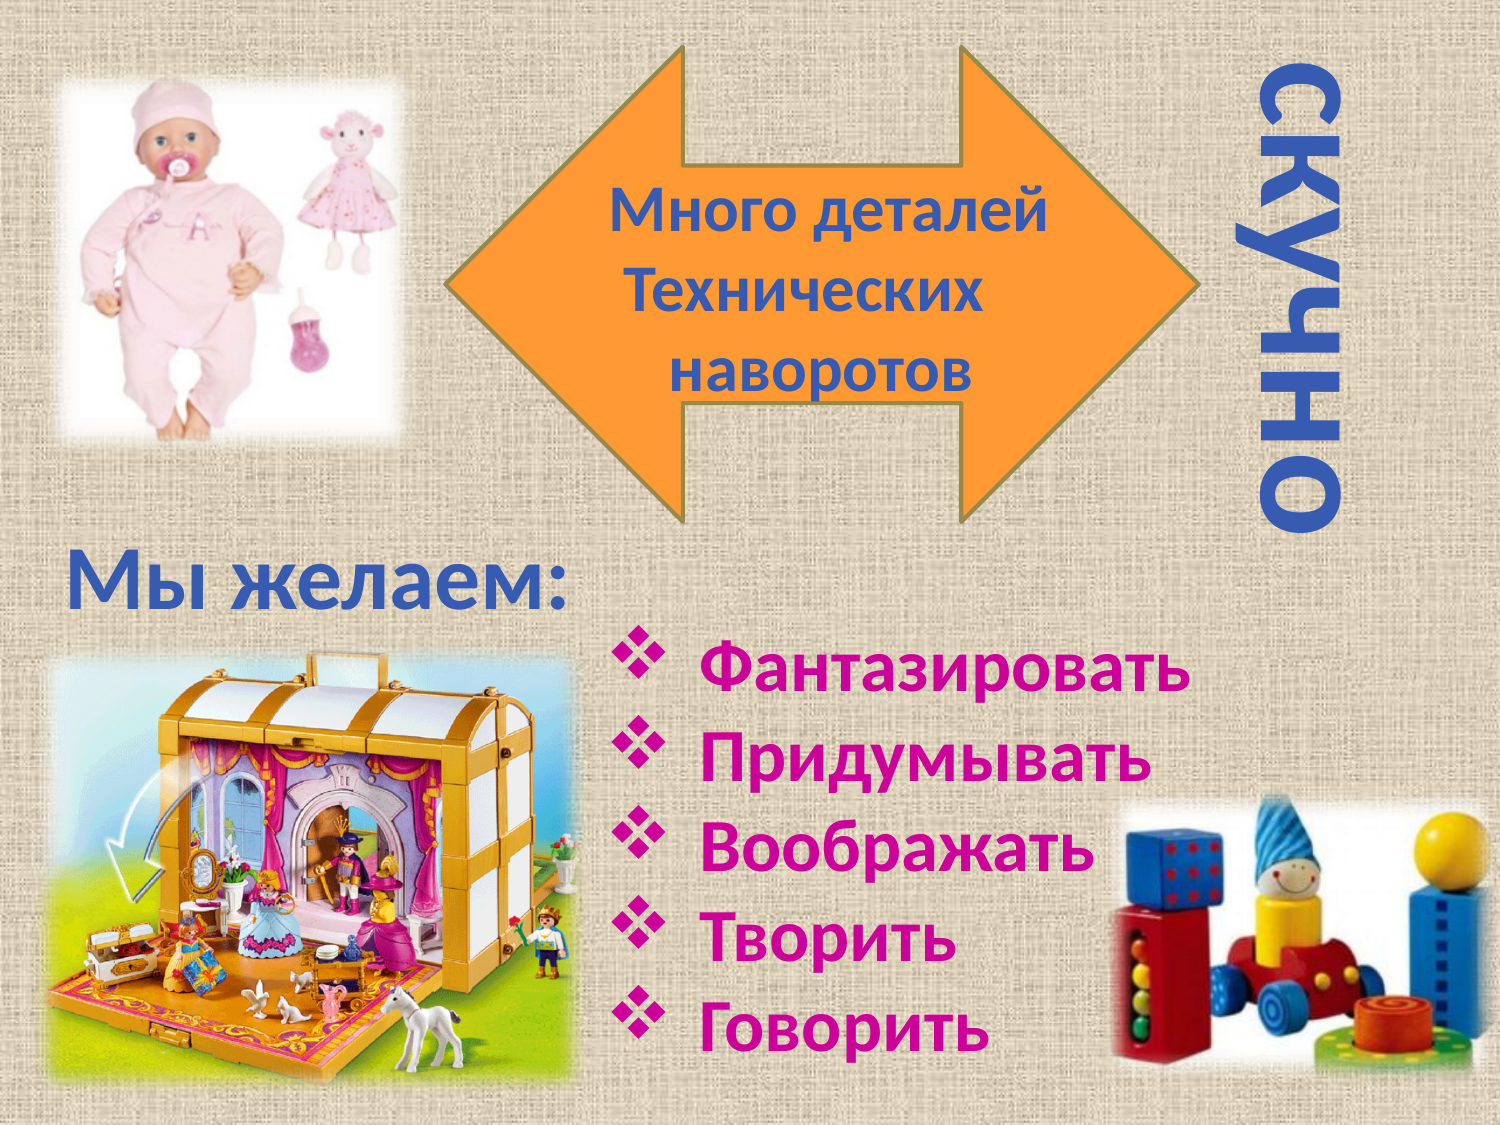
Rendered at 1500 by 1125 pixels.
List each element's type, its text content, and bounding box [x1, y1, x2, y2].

picture [0, 0, 1500, 1125]
text_box Мы желаем: [49, 511, 608, 636]
text_box Фантазировать Придумывать Воображать Творить Говорить [590, 609, 1407, 1075]
text_box скучно [1198, 30, 1431, 638]
text_box Много деталей Технических наворотов [443, 44, 1198, 524]
